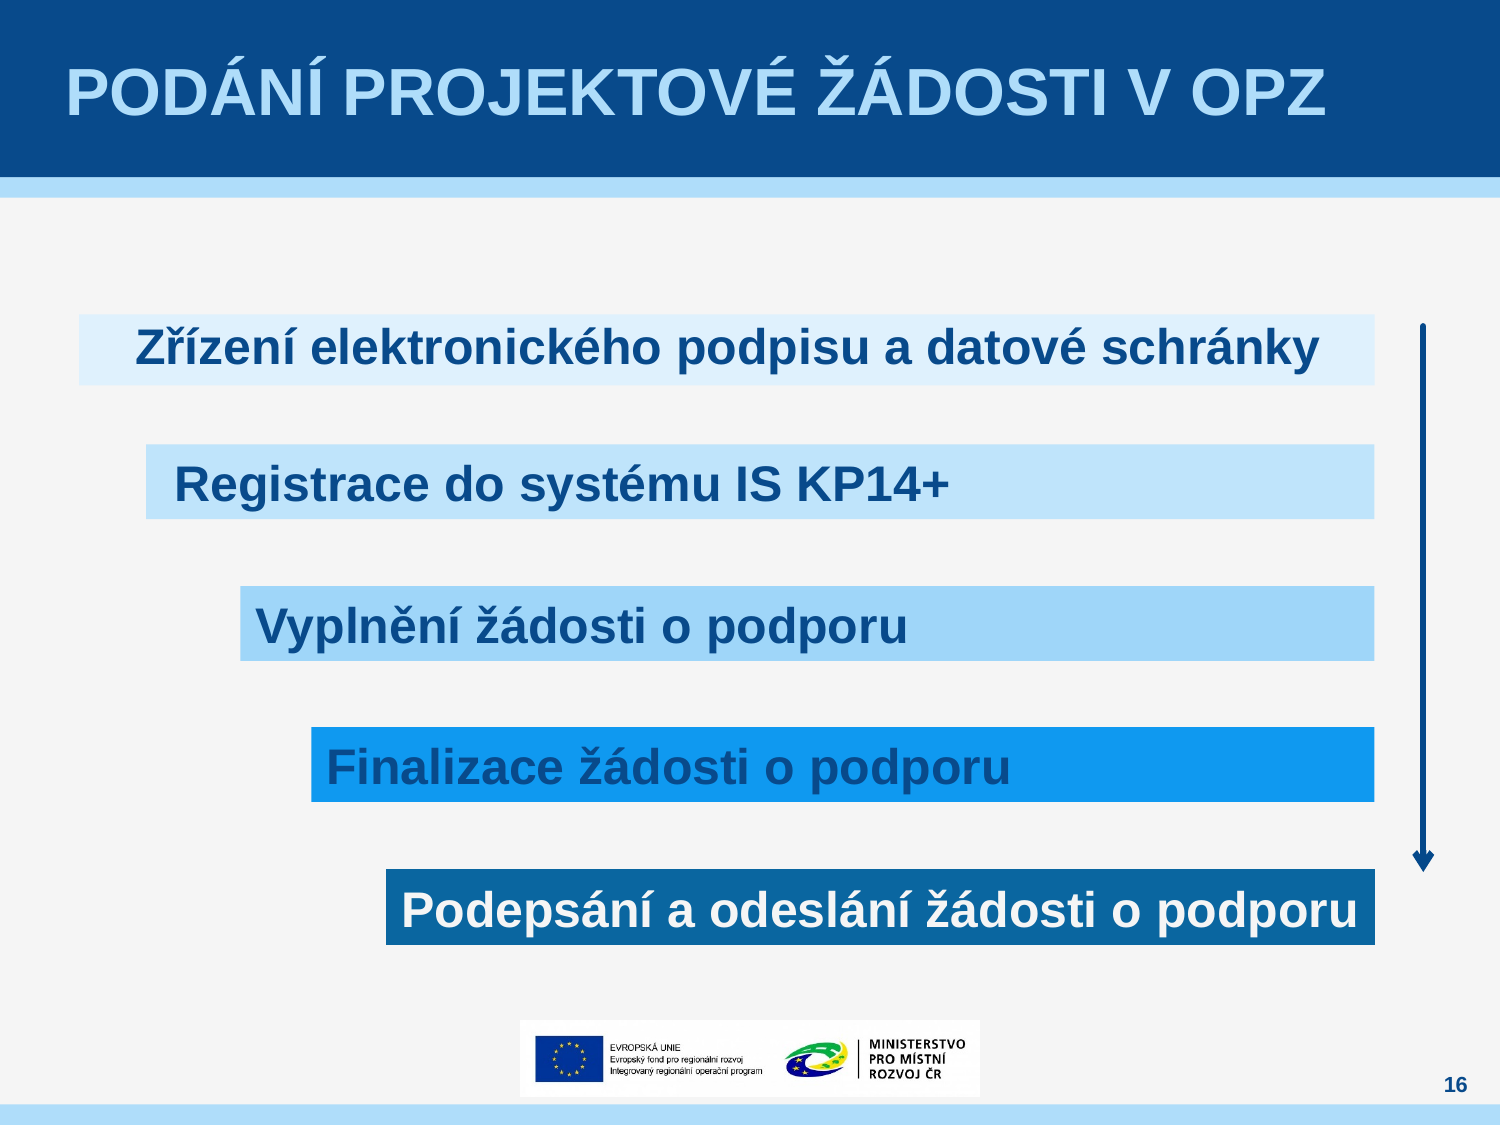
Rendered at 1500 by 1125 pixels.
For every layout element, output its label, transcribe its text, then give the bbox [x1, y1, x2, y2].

text_box Podepsání a odeslání žádosti o podporu [386, 869, 1375, 945]
text_box Vyplnění žádosti o podporu [240, 586, 1375, 661]
text_box Finalizace žádosti o podporu [311, 727, 1375, 802]
slide_number 16 [1417, 1068, 1495, 1099]
text_box Registrace do systému IS KP14+ [146, 444, 1375, 520]
list Zřízení elektronického podpisu a datové schránky [79, 314, 1375, 386]
picture [520, 1020, 980, 1097]
title Podání projektové žádosti v opz [59, 0, 1441, 178]
